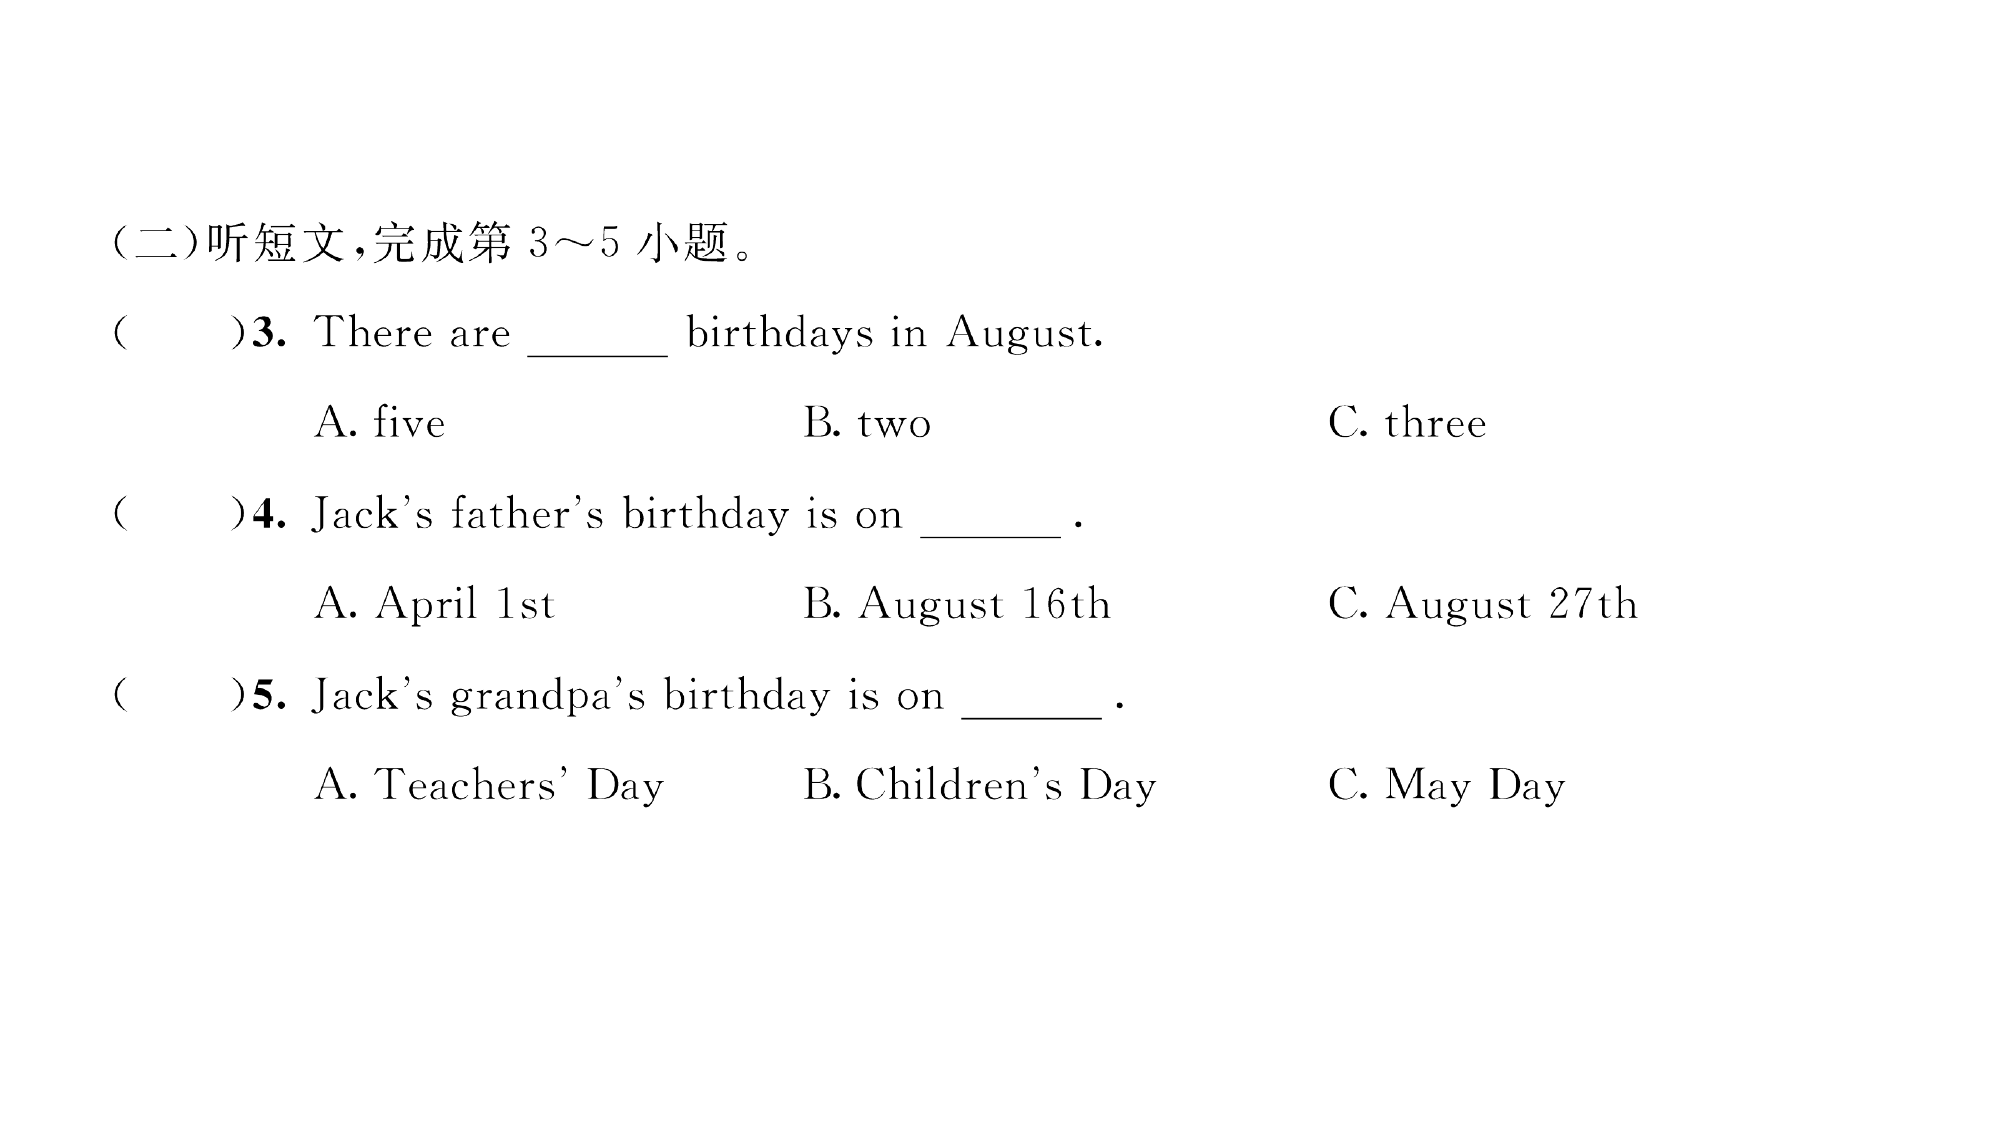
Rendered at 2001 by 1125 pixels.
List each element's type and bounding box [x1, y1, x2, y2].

picture [110, 188, 2000, 829]
